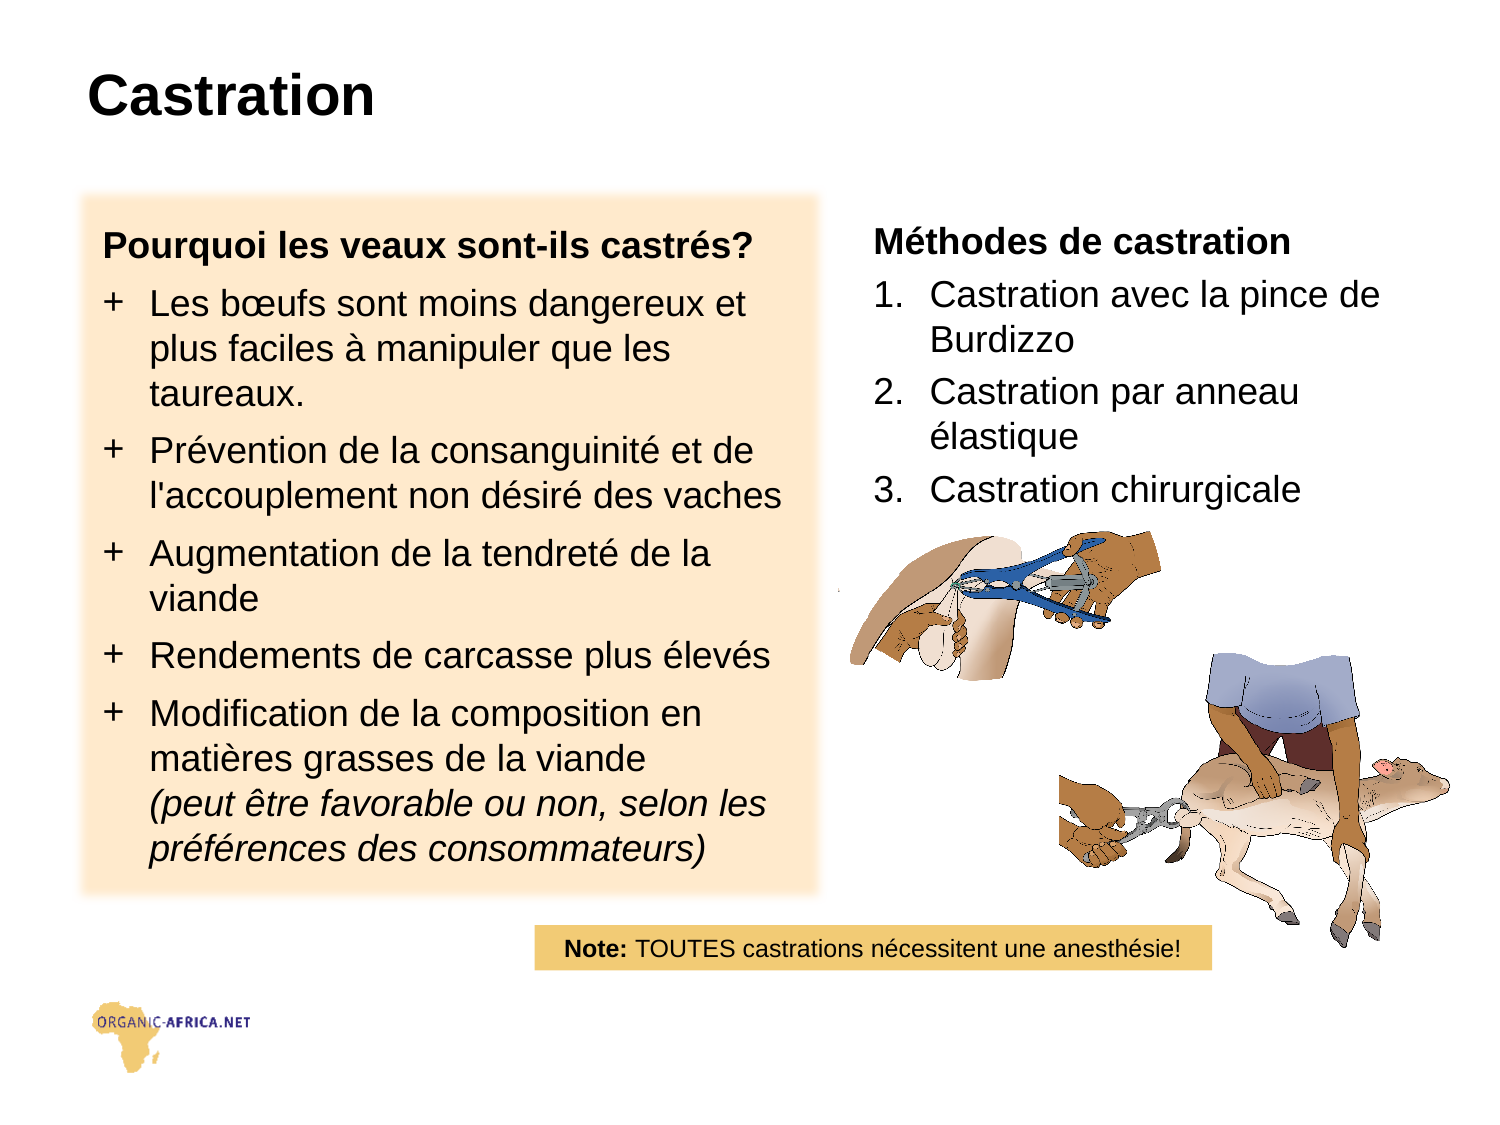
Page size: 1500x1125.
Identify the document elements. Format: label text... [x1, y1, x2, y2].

title Castration [87, 37, 1442, 156]
picture [77, 989, 263, 1094]
picture [838, 500, 1461, 961]
text_box Note: TOUTES castrations nécessitent une anesthésie! [534, 925, 1213, 971]
text_box Pourquoi les veaux sont-ils castrés? Les bœufs sont moins dangereux et plus faciles à manipuler que les taureaux. Prévention de la consanguinité et de l'accouplement non désiré des vaches Augmentation de la tendreté de la viande Rendements de carcasse plus élevés Modification de la composition en matières grasses de la viande (peut être favorable ou non, selon les préférences des consommateurs) [89, 202, 812, 889]
list Méthodes de castration Castration avec la pince de Burdizzo Castration par anneau élastique Castration chirurgicale [873, 216, 1428, 514]
